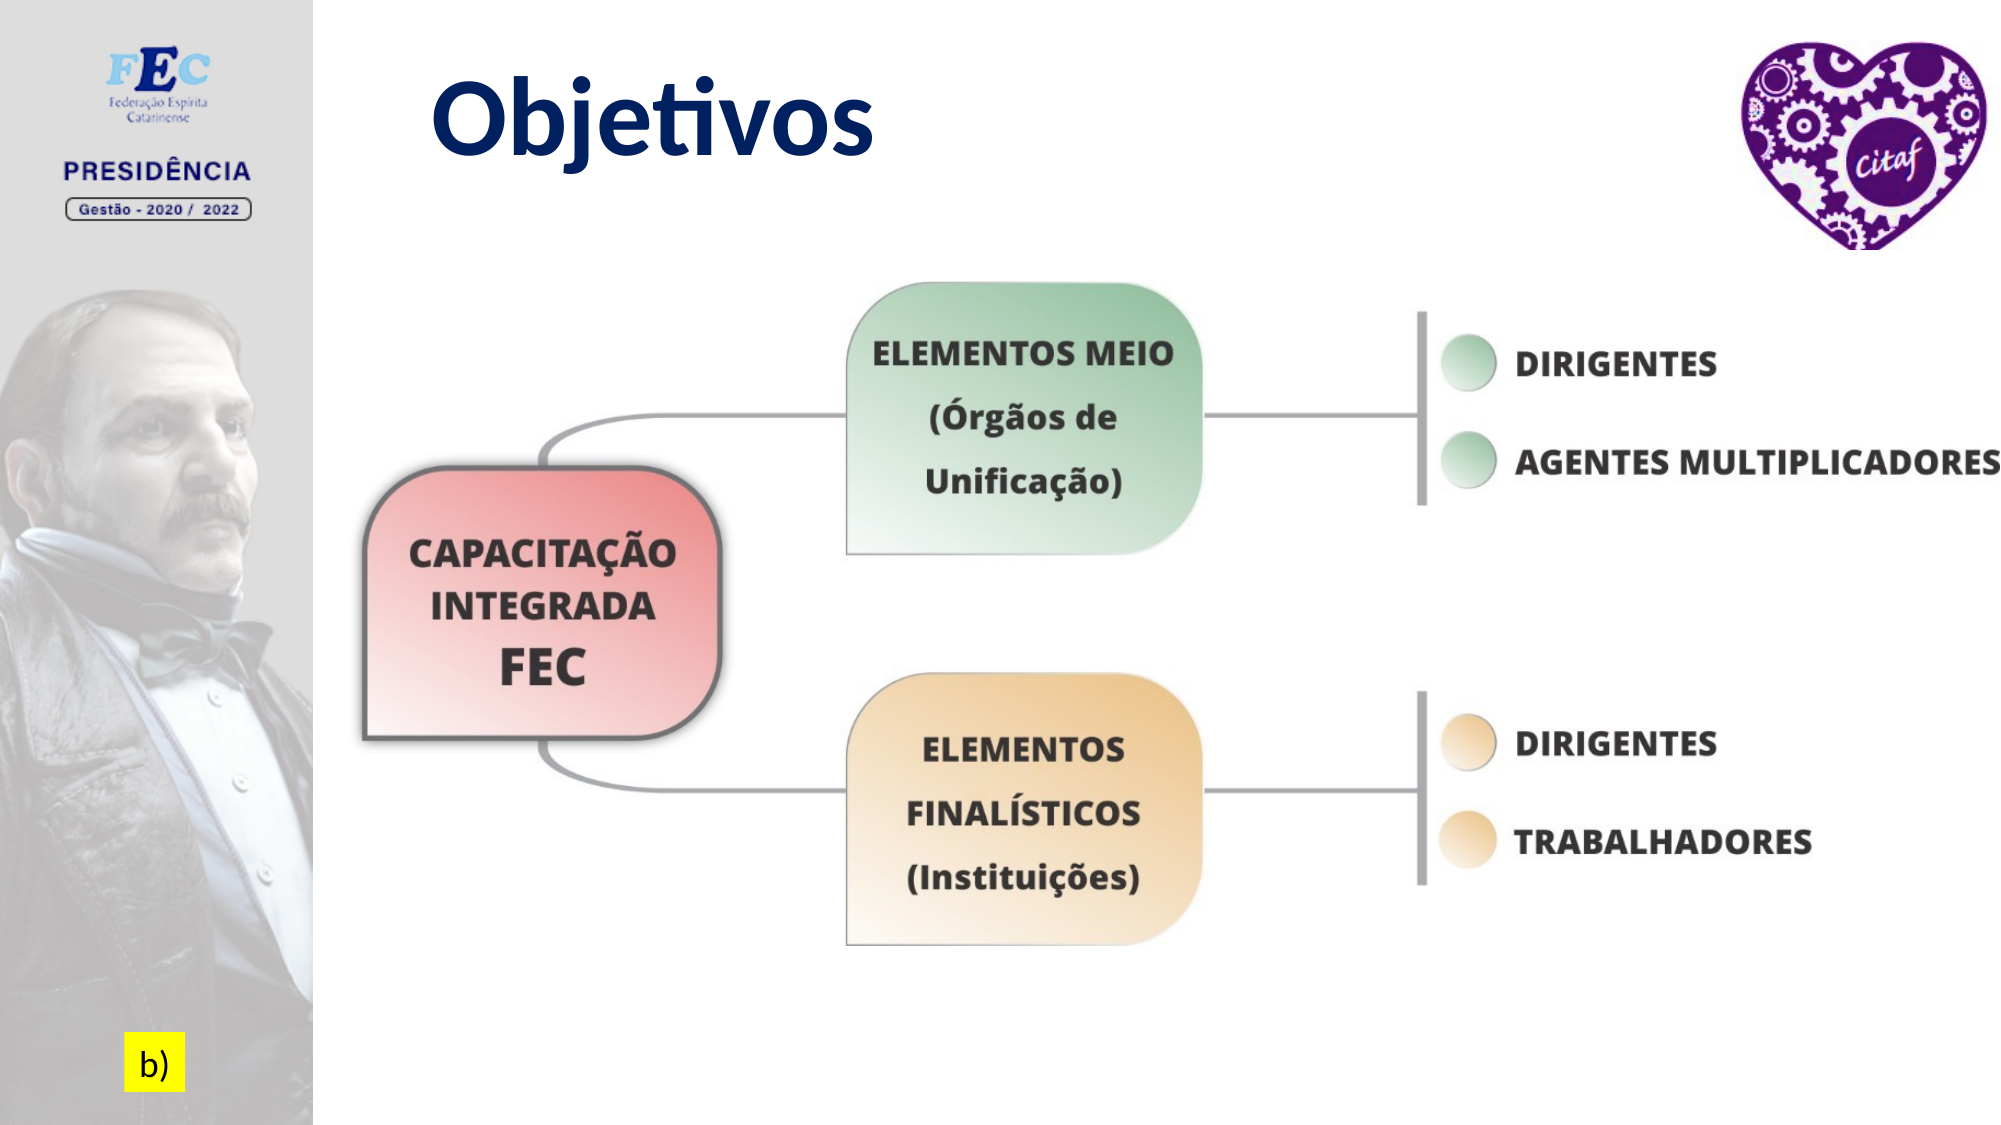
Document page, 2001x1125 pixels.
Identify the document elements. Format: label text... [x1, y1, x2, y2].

picture [0, 0, 313, 1125]
picture [349, 281, 2000, 946]
picture [1714, 3, 2000, 250]
text_box Objetivos [416, 35, 1714, 186]
